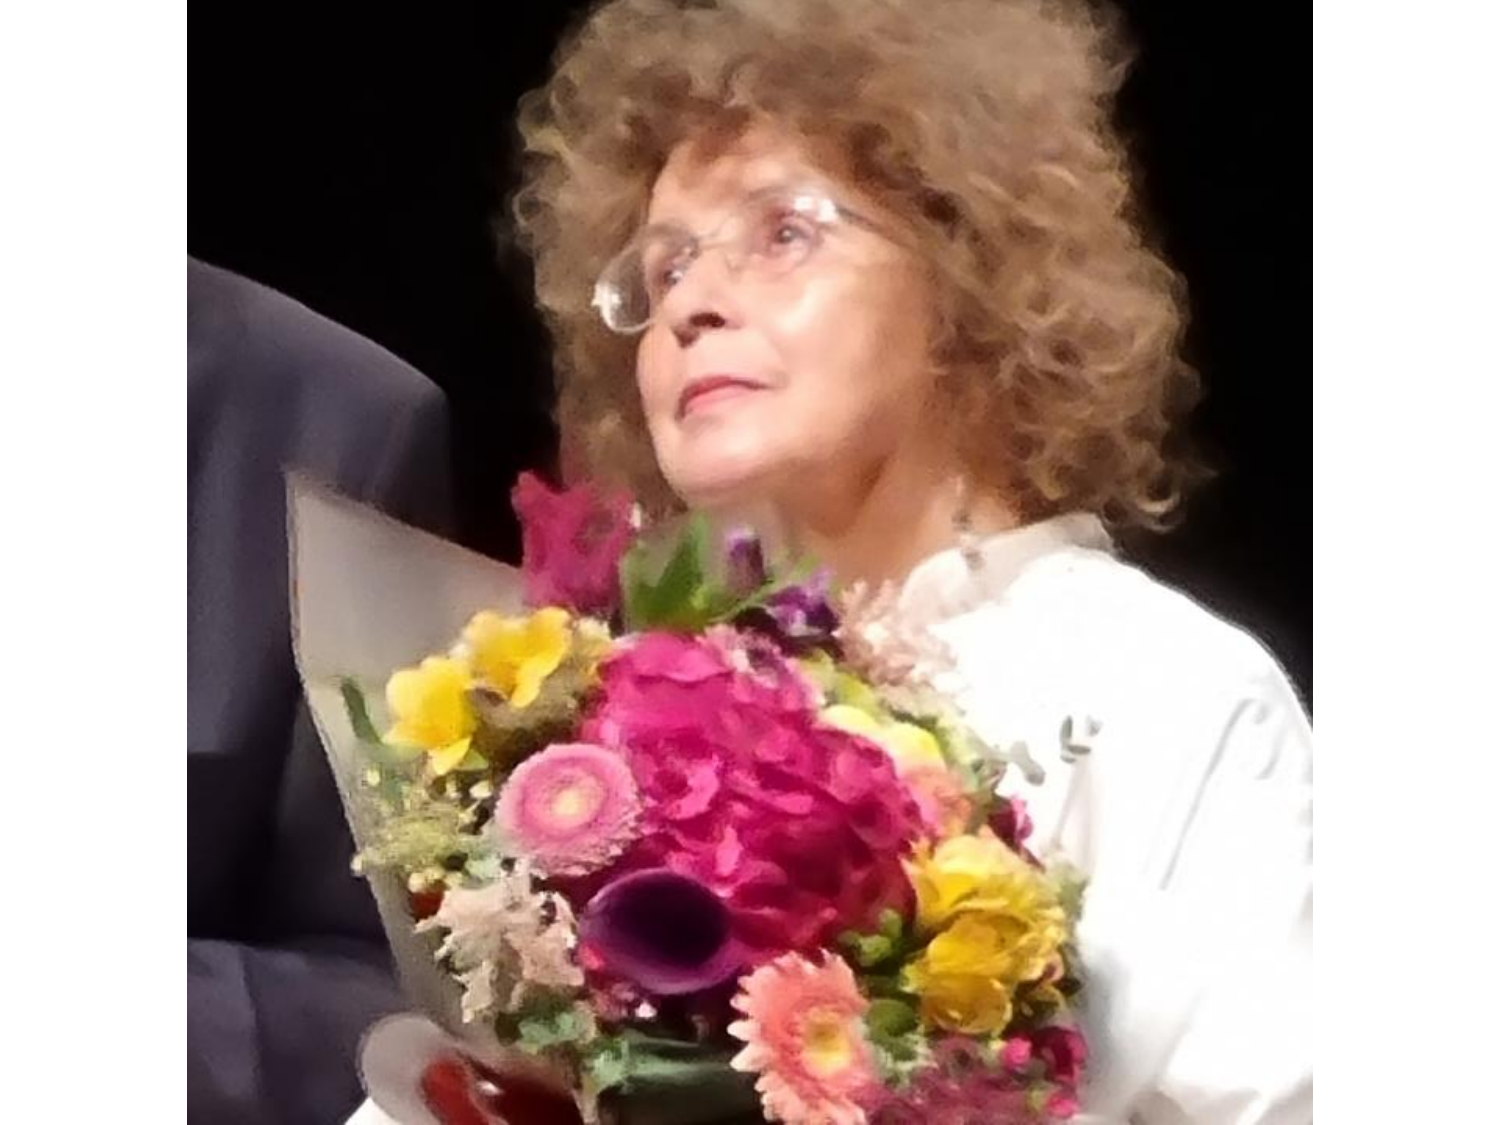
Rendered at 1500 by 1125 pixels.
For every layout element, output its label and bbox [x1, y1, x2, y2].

picture [187, 0, 1313, 1125]
